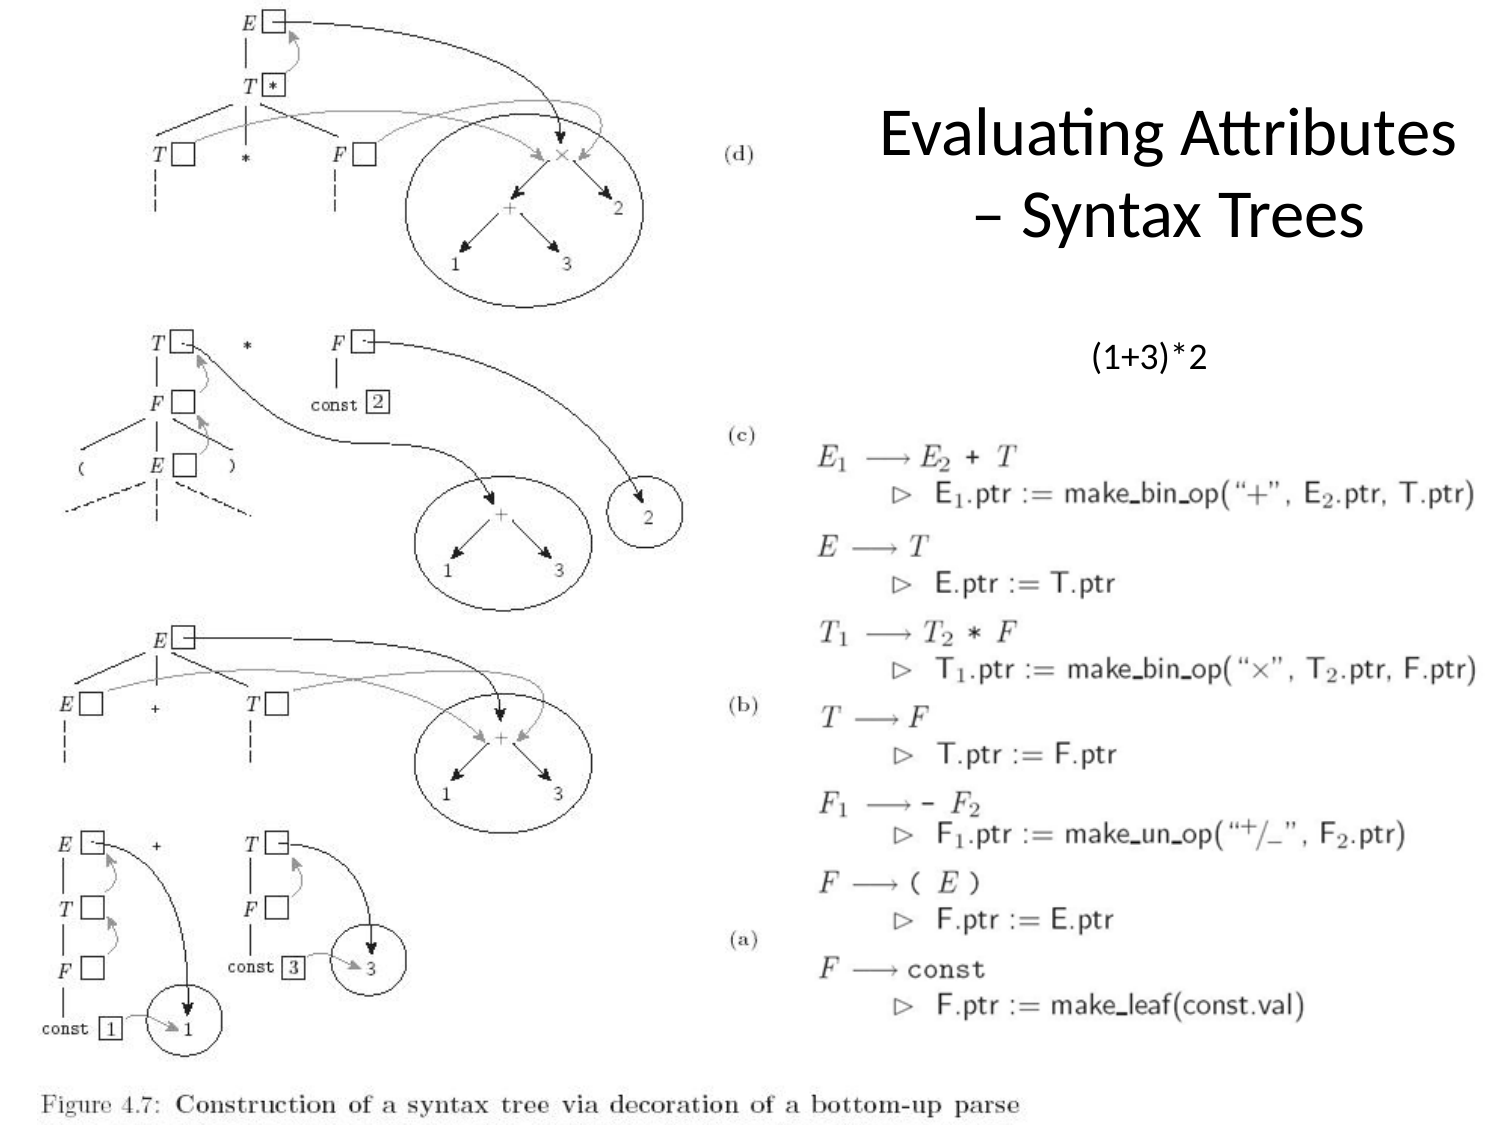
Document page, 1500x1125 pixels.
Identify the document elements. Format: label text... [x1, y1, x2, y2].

title Evaluating Attributes – Syntax Trees [1041, 75, 1475, 263]
picture [37, 0, 1500, 1125]
text_box (1+3)*2 [1076, 324, 1223, 385]
